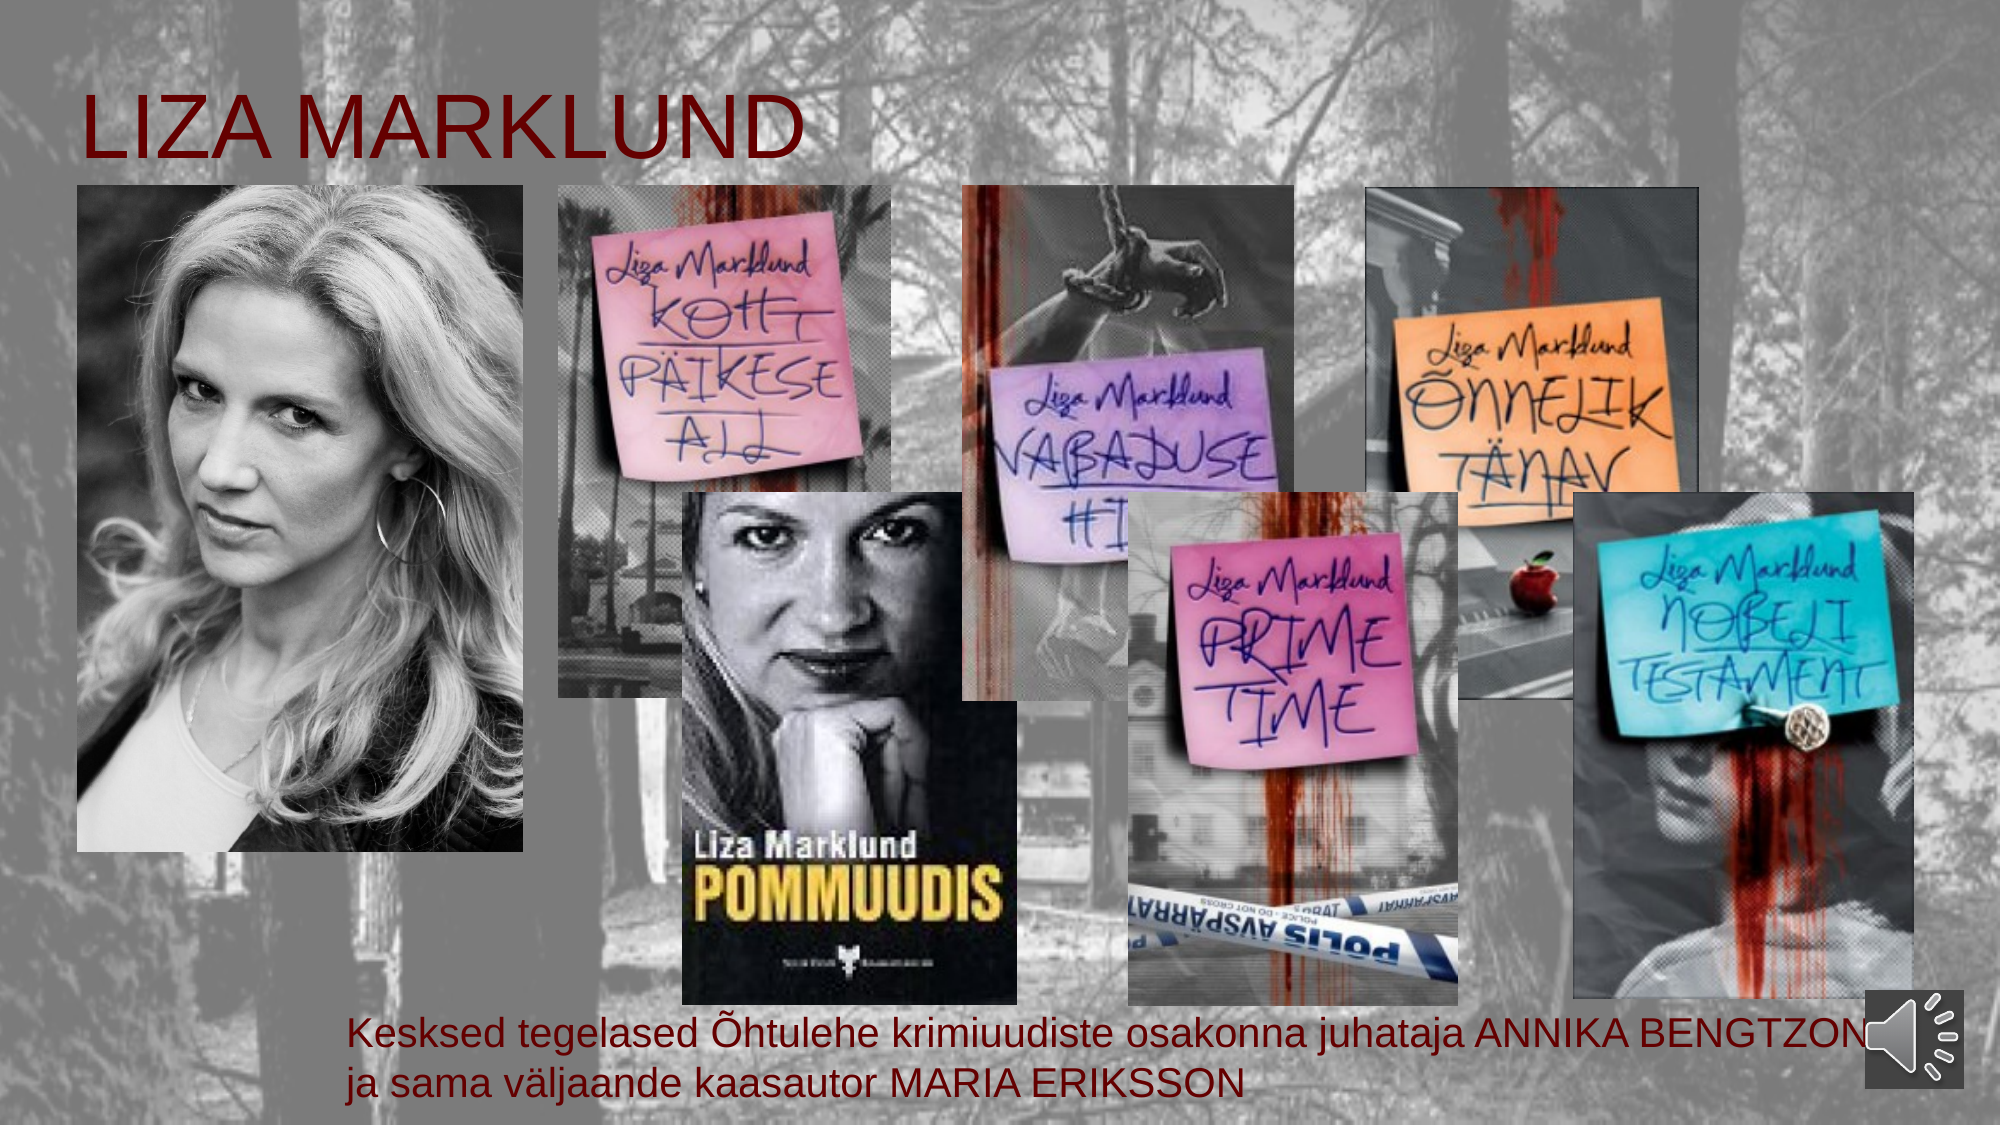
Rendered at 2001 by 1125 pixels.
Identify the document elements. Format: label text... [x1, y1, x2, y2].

picture [557, 185, 1965, 1090]
picture [77, 185, 523, 852]
text_box Kesksed tegelased Õhtulehe krimiuudiste osakonna juhataja ANNIKA BENGTZON ja sama väljaande kaasautor MARIA ERIKSSON [331, 998, 2000, 1114]
list LIZA MARKLUND [64, 71, 1790, 186]
